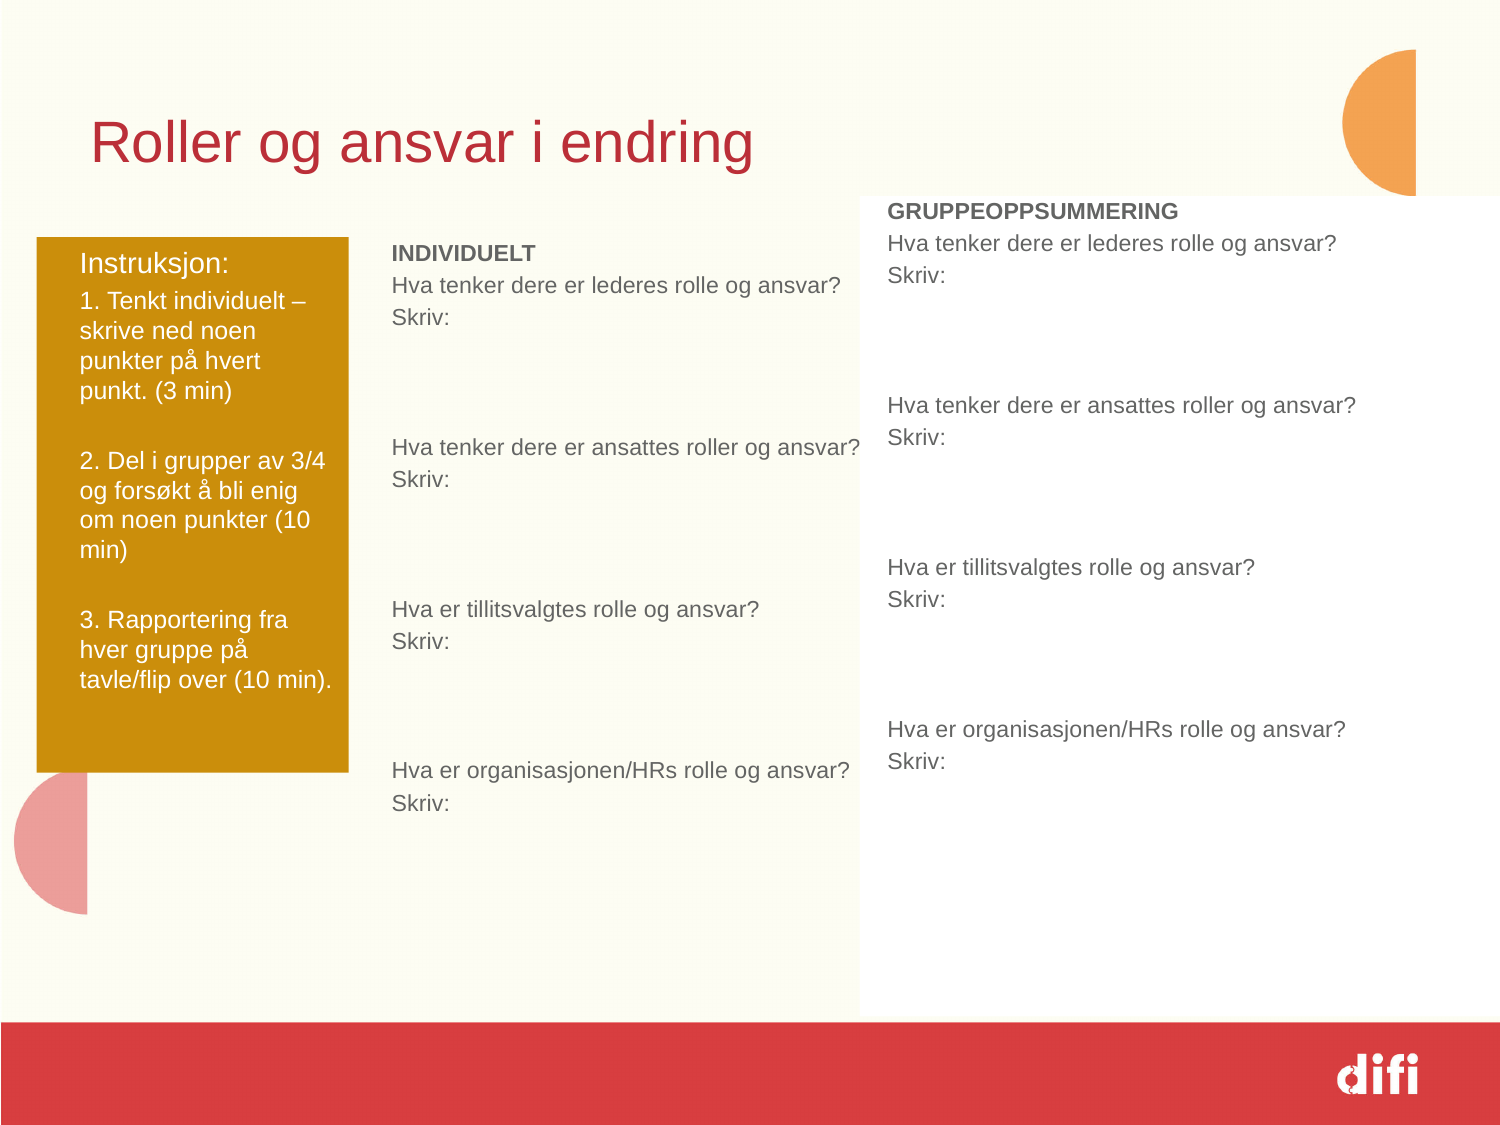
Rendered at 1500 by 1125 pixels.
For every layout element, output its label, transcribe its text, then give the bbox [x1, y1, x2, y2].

list Instruksjon: 1. Tenkt individuelt – skrive ned noen punkter på hvert punkt. (3 min) 2. Del i grupper av 3/4 og forsøkt å bli enig om noen punkter (10 min) 3. Rapportering fra hver gruppe på tavle/flip over (10 min). [36, 237, 349, 773]
title Roller og ansvar i endring [75, 45, 1425, 233]
picture [0, 0, 1500, 1125]
text_box GRUPPEOPPSUMMERING Hva tenker dere er lederes rolle og ansvar? Skriv: Hva tenker dere er ansattes roller og ansvar? Skriv: Hva er tillitsvalgtes rolle og ansvar? Skriv: Hva er organisasjonen/HRs rolle og ansvar? Skriv: [859, 196, 1500, 1017]
list INDIVIDUELT Hva tenker dere er lederes rolle og ansvar? Skriv: Hva tenker dere er ansattes roller og ansvar? Skriv: Hva er tillitsvalgtes rolle og ansvar? Skriv: Hva er organisasjonen/HRs rolle og ansvar? Skriv: [348, 230, 859, 979]
